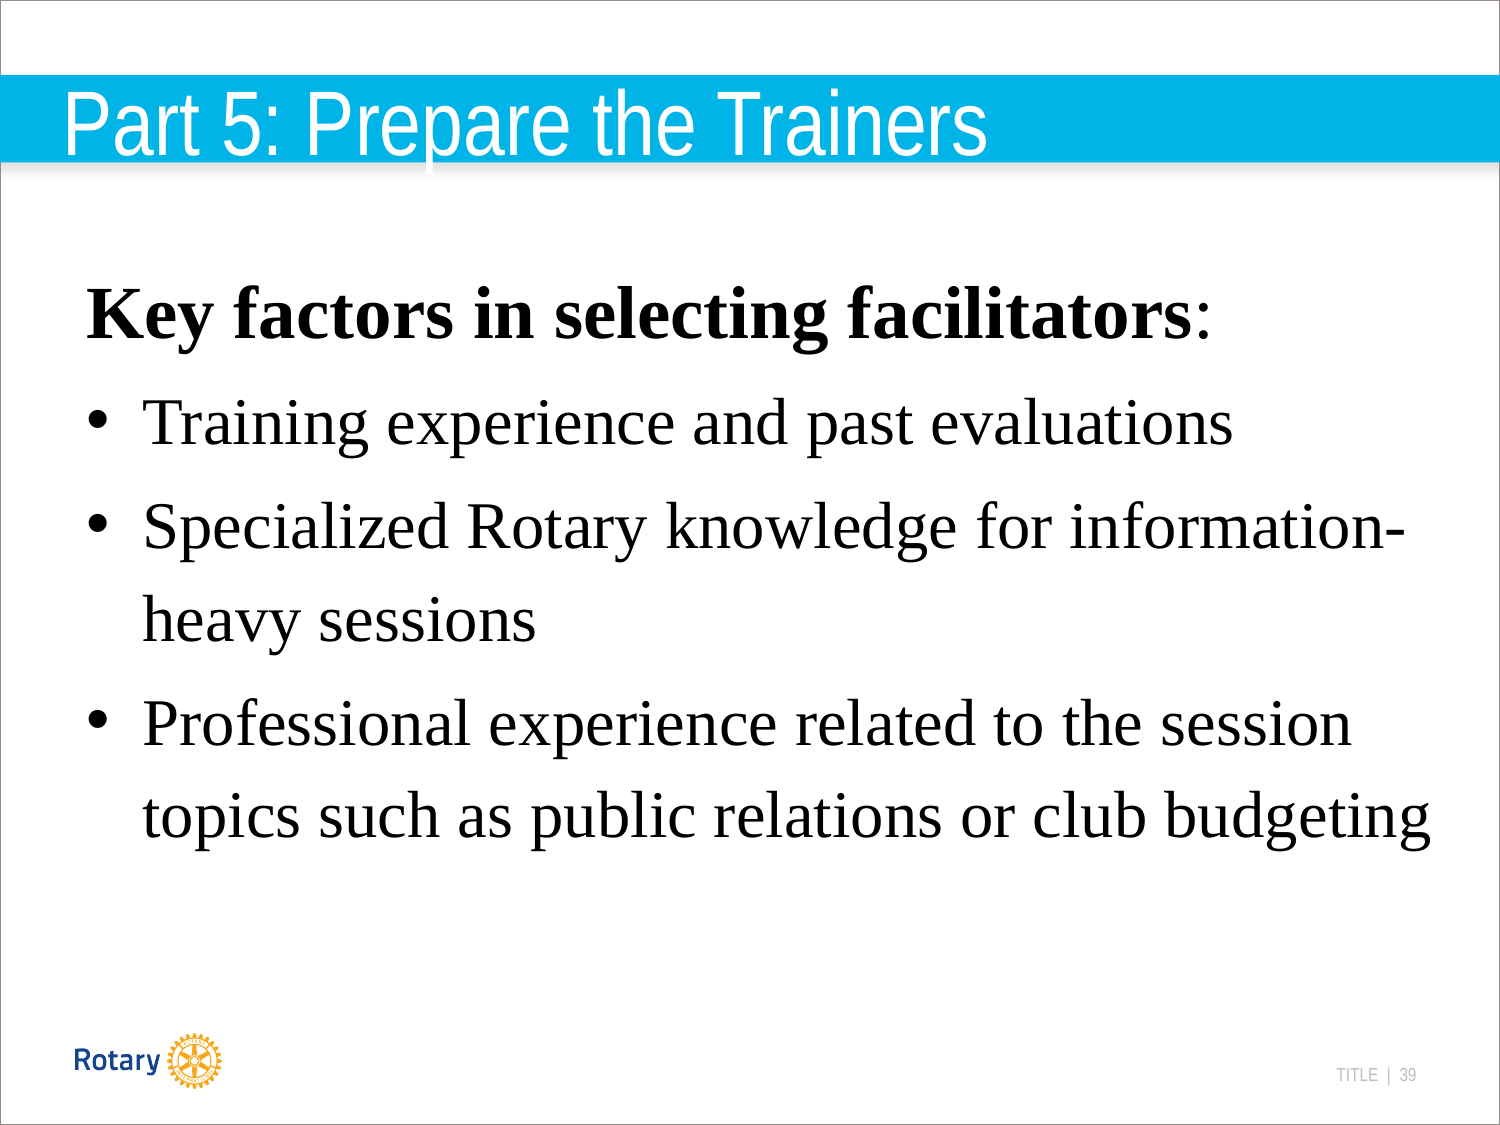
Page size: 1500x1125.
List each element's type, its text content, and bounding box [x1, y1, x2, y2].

title Part 5: Prepare the Trainers [62, 75, 1500, 163]
text_box Key factors in selecting facilitators: Training experience and past evaluations Specialized Rotary knowledge for information-heavy sessions Professional experience related to the session topics such as public relations or club budgeting [11, 249, 1438, 563]
picture [75, 1033, 222, 1089]
